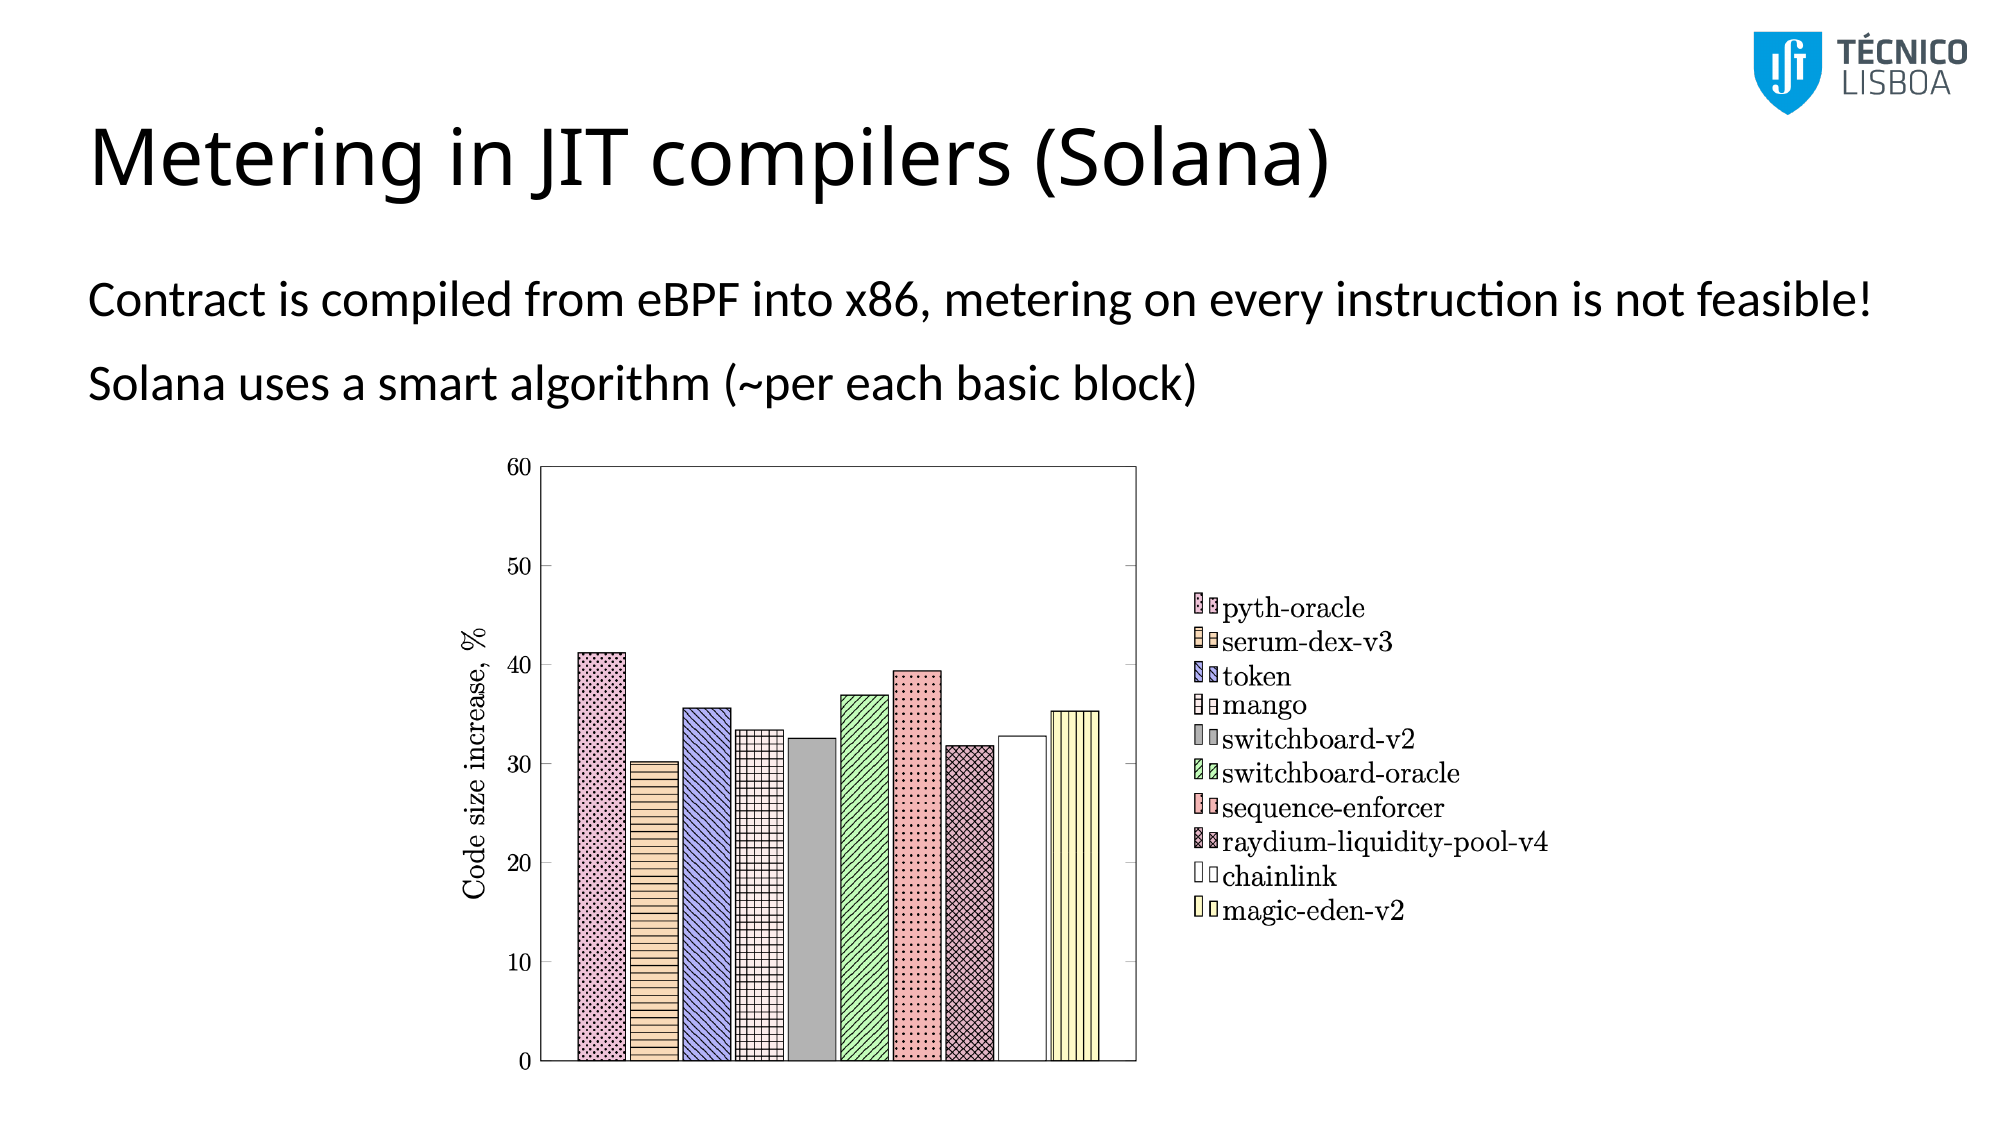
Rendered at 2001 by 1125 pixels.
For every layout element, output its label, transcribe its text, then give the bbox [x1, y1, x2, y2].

picture [1795, 54, 1805, 79]
picture [1743, 22, 1982, 128]
list Contract is compiled from eBPF into x86, metering on every instruction is not feasible! Solana uses a smart algorithm (~per each basic block) [68, 252, 1932, 448]
picture [1785, 41, 1791, 93]
title Metering in JIT compilers (Solana) [68, 97, 1932, 223]
picture [416, 425, 1584, 1088]
picture [1773, 85, 1779, 93]
picture [1773, 54, 1778, 79]
